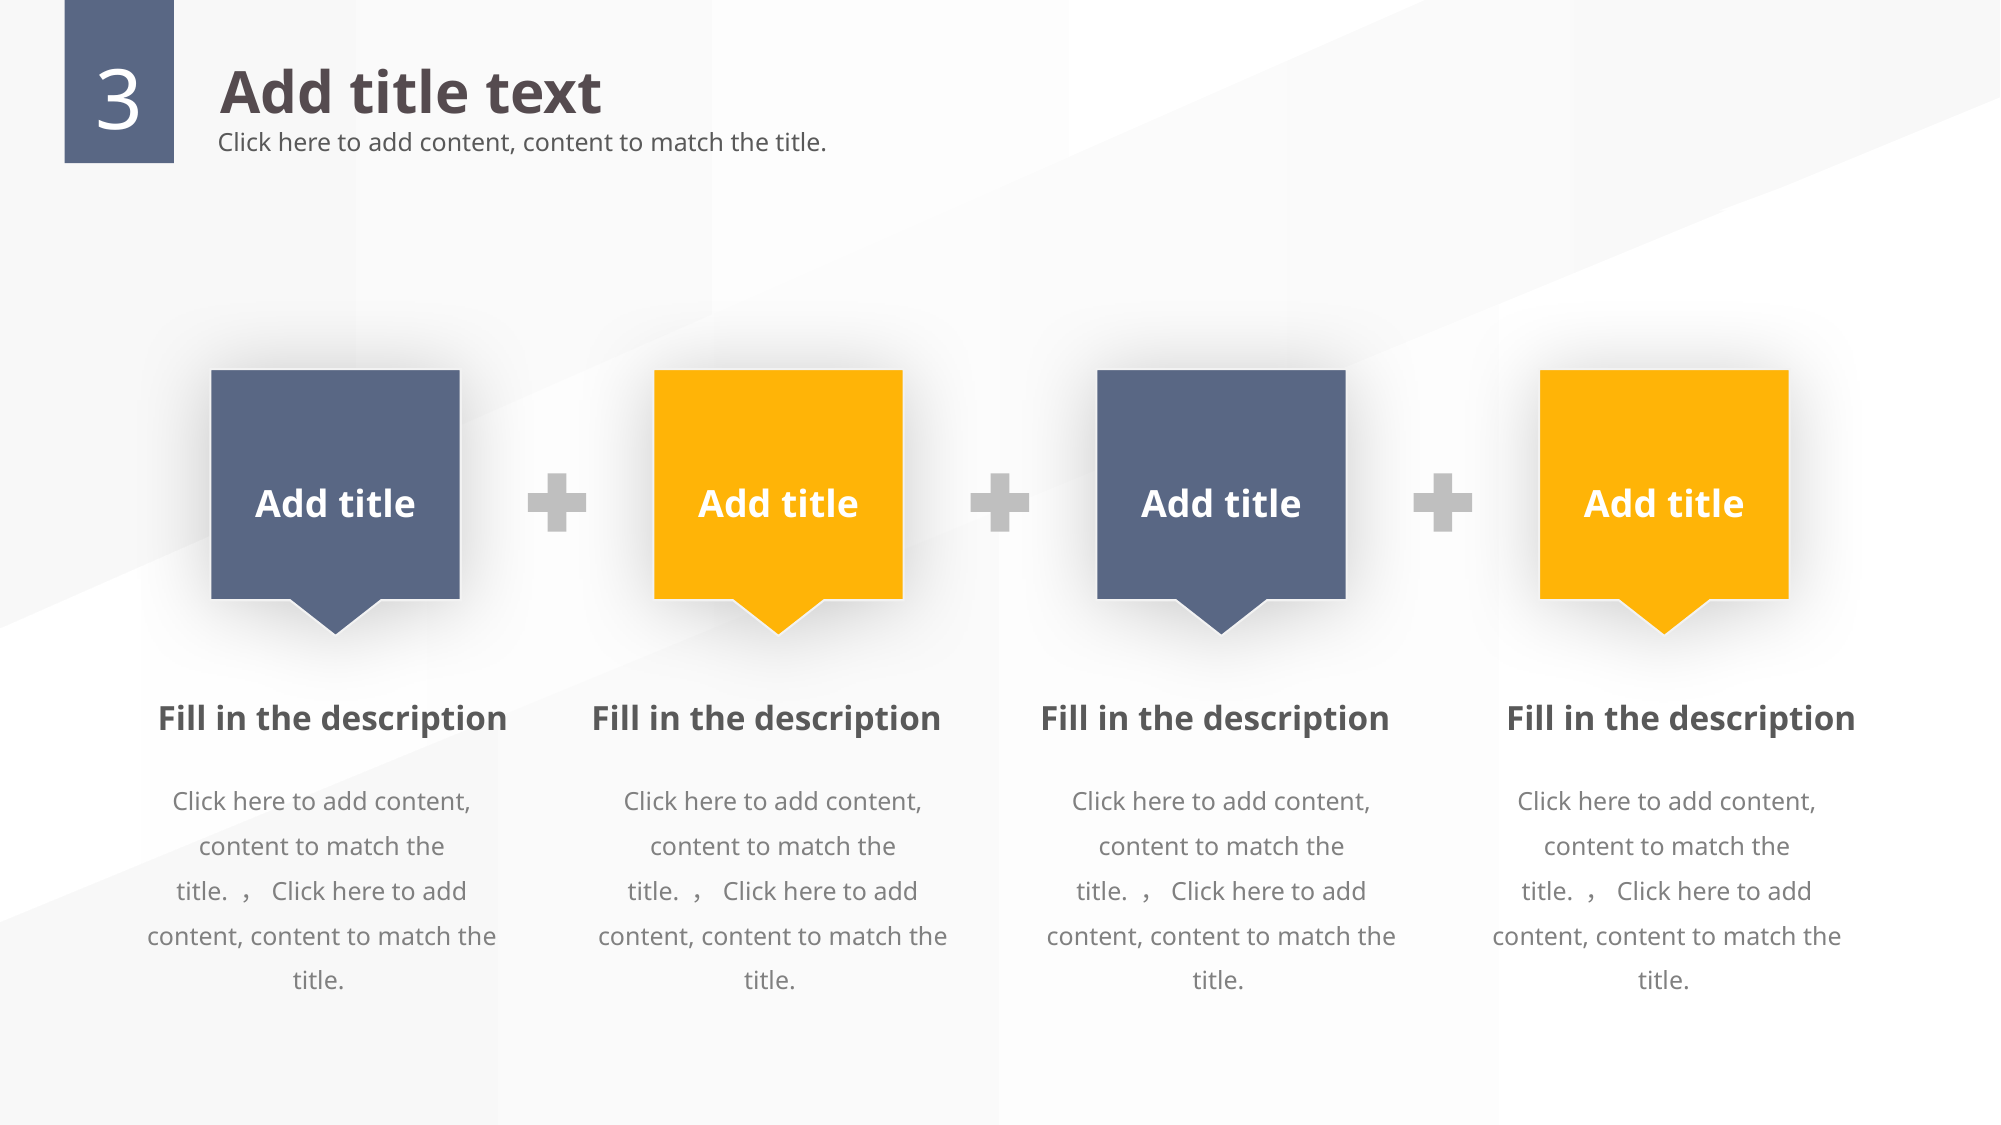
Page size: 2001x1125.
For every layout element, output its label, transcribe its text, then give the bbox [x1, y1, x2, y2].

text_box [527, 472, 587, 533]
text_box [567, 689, 979, 955]
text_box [1003, 689, 1428, 955]
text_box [1461, 689, 1902, 955]
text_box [98, 689, 567, 955]
text_box Add title [1538, 368, 1791, 638]
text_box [64, 0, 915, 164]
text_box [970, 472, 1030, 533]
text_box [1413, 472, 1473, 533]
text_box Add title [1095, 368, 1348, 638]
text_box Add title [209, 368, 462, 638]
text_box Add title [652, 368, 905, 638]
